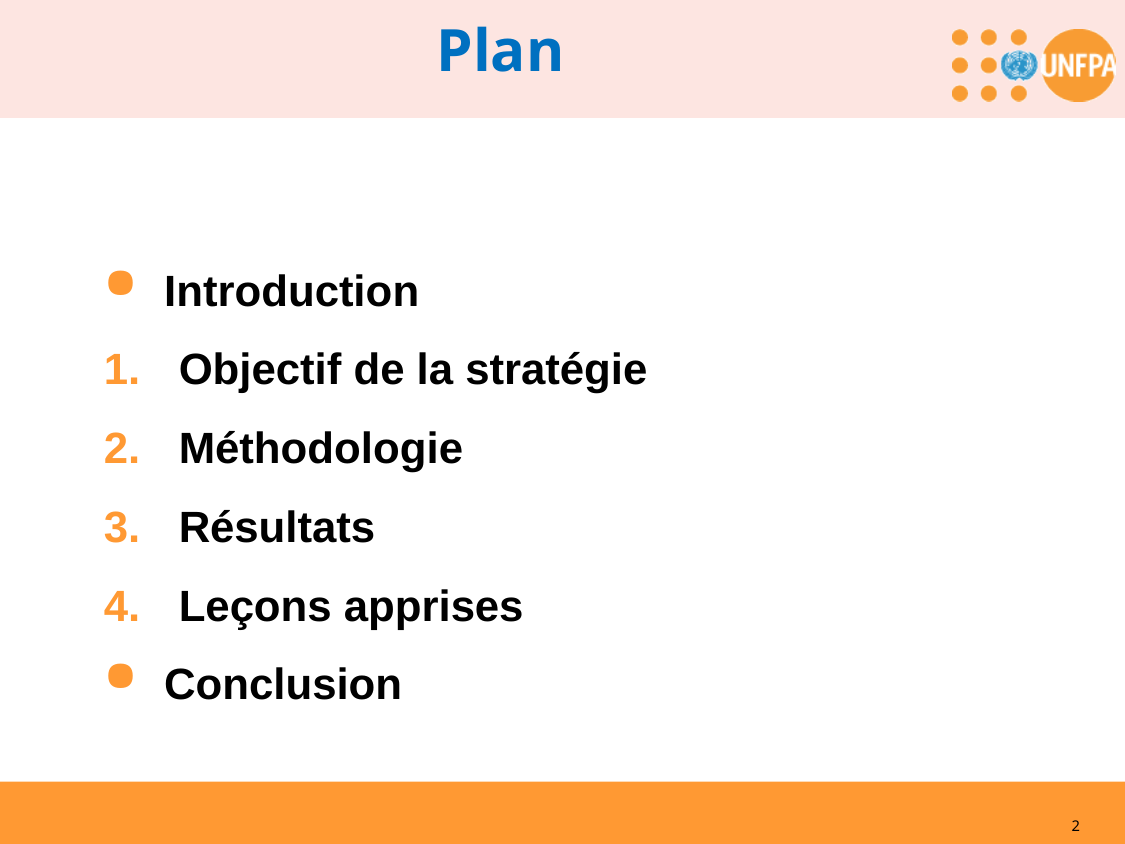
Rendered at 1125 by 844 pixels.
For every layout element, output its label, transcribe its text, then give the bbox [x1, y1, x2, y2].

text_box Plan [22, 5, 979, 91]
picture [952, 29, 1116, 102]
text_box Introduction Objectif de la stratégie Méthodologie Résultats Leçons apprises Conclusion [22, 229, 1107, 827]
slide_number 2 [1045, 827, 1107, 844]
